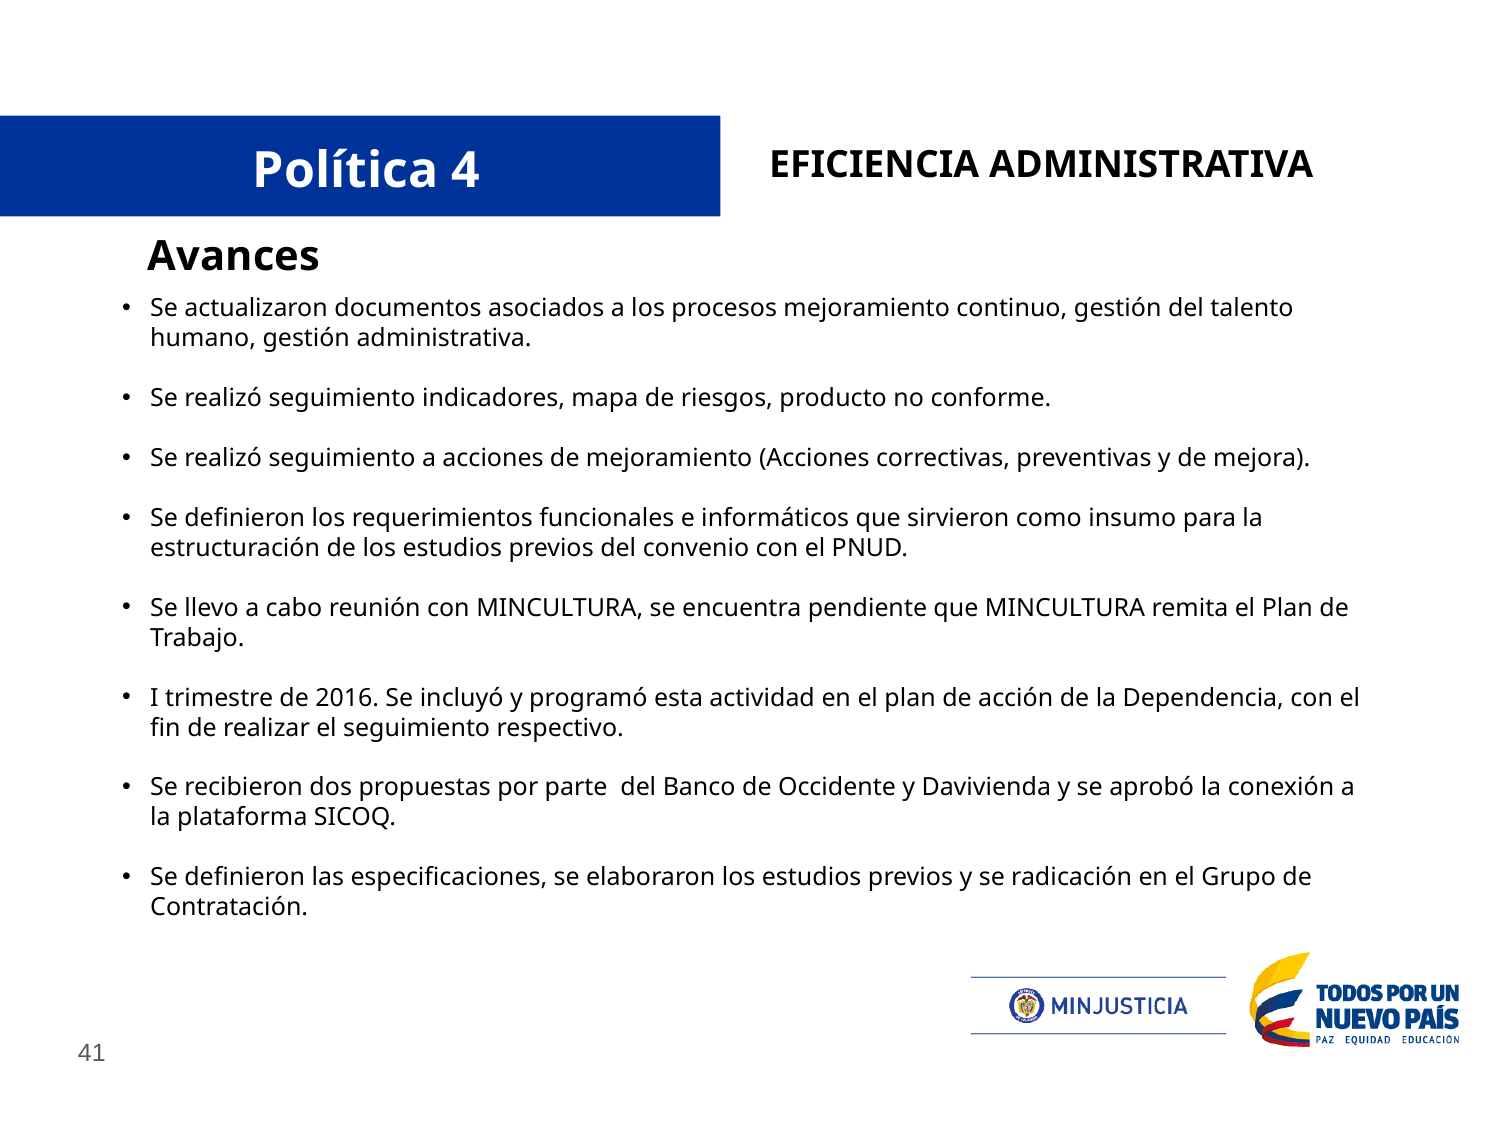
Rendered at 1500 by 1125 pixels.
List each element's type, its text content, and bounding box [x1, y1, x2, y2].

title Política 4 [50, 130, 683, 203]
text_box EFICIENCIA ADMINISTRATIVA [754, 132, 1329, 193]
text_box Avances [133, 221, 404, 287]
picture [970, 952, 1459, 1047]
text_box Se actualizaron documentos asociados a los procesos mejoramiento continuo, gestión del talento humano, gestión administrativa. Se realizó seguimiento indicadores, mapa de riesgos, producto no conforme. Se realizó seguimiento a acciones de mejoramiento (Acciones correctivas, preventivas y de mejora). Se definieron los requerimientos funcionales e informáticos que sirvieron como insumo para la estructuración de los estudios previos del convenio con el PNUD. Se llevo a cabo reunión con MINCULTURA, se encuentra pendiente que MINCULTURA remita el Plan de Trabajo. I trimestre de 2016. Se incluyó y programó esta actividad en el plan de acción de la Dependencia, con el fin de realizar el seguimiento respectivo. Se recibieron dos propuestas por parte del Banco de Occidente y Davivienda y se aprobó la conexión a la plataforma SICOQ. Se definieron las especificaciones, se elaboraron los estudios previos y se radicación en el Grupo de Contratación. [107, 284, 1382, 928]
text_box Política 4 [50, 216, 683, 290]
